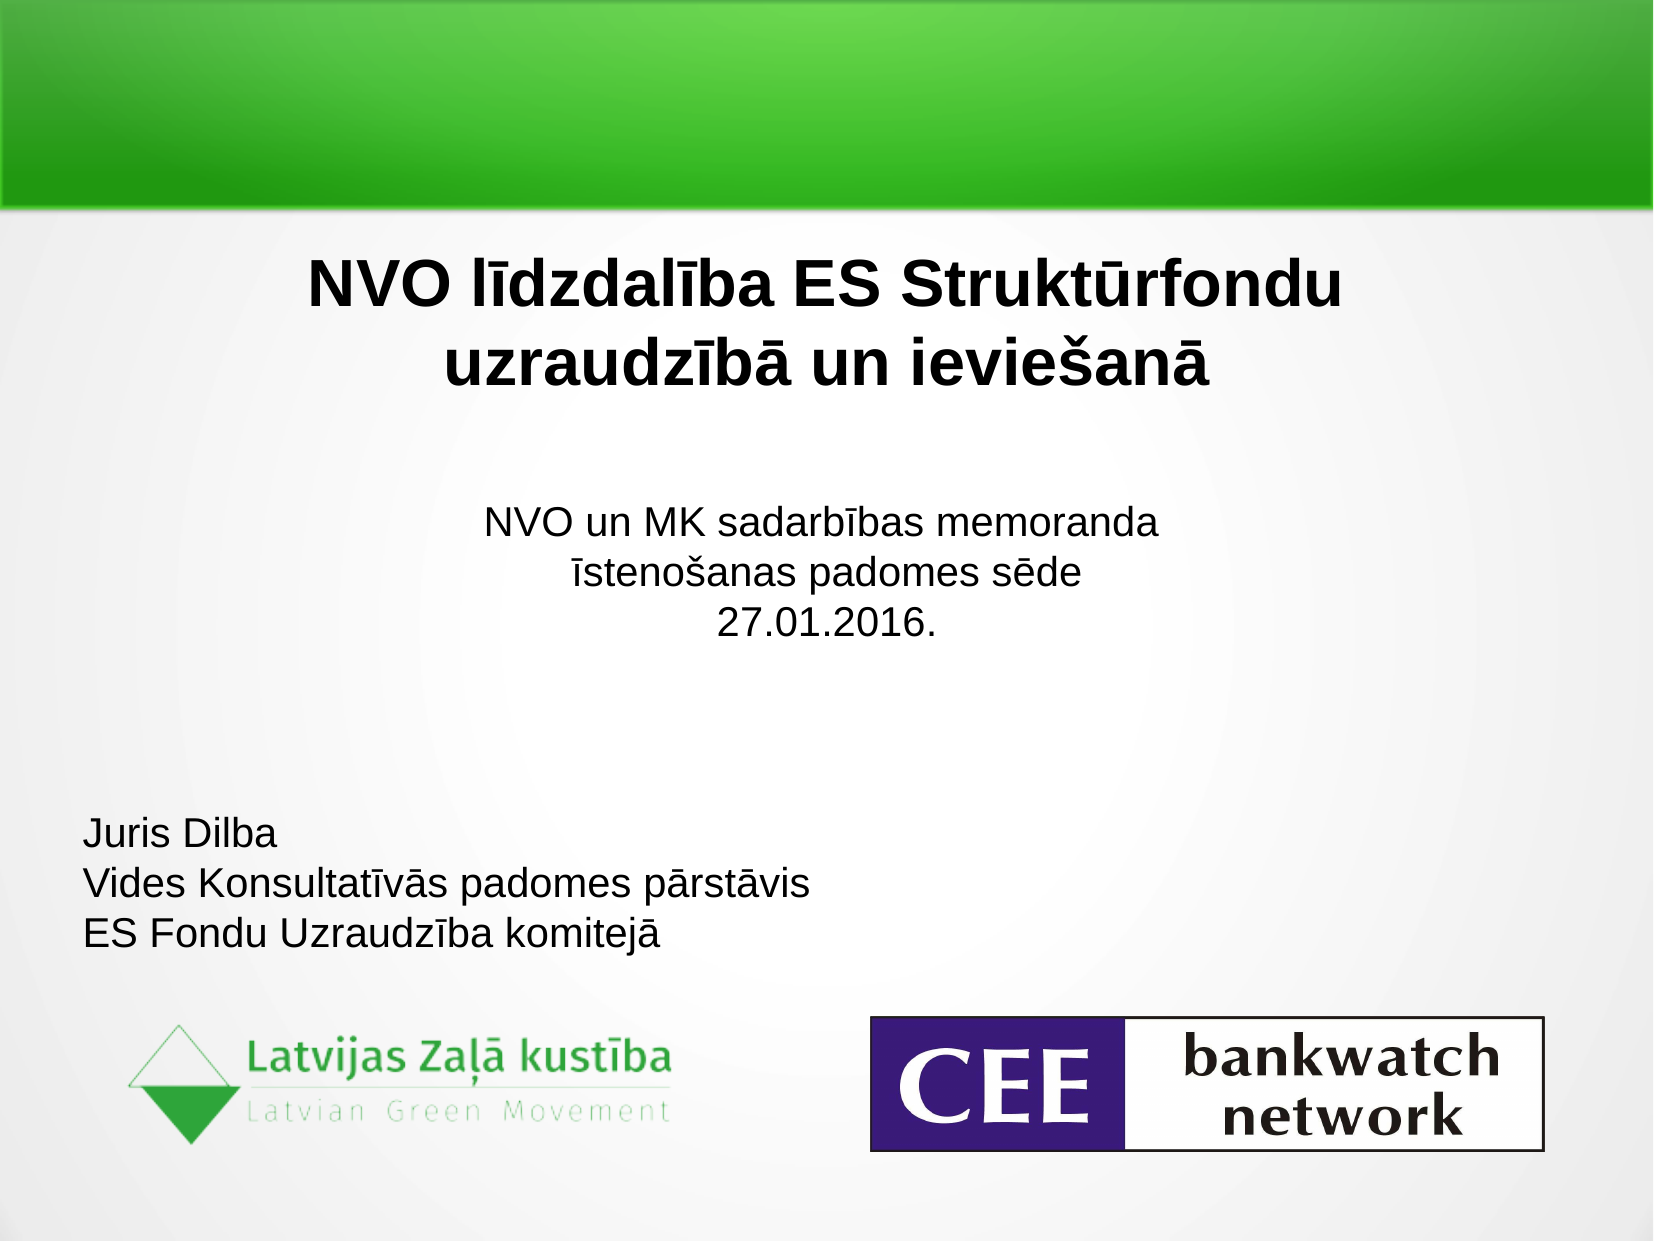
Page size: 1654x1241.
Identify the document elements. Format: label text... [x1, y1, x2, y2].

text_box NVO un MK sadarbības memoranda īstenošanas padomes sēde 27.01.2016. [79, 479, 1575, 660]
picture [0, 0, 1654, 1241]
text_box Juris Dilba Vides Konsultatīvās padomes pārstāvis ES Fondu Uzraudzība komitejā [82, 773, 876, 988]
text_box [79, 186, 1568, 469]
text_box NVO līdzdalība ES Struktūrfondu uzraudzībā un ieviešanā [141, 231, 1512, 407]
